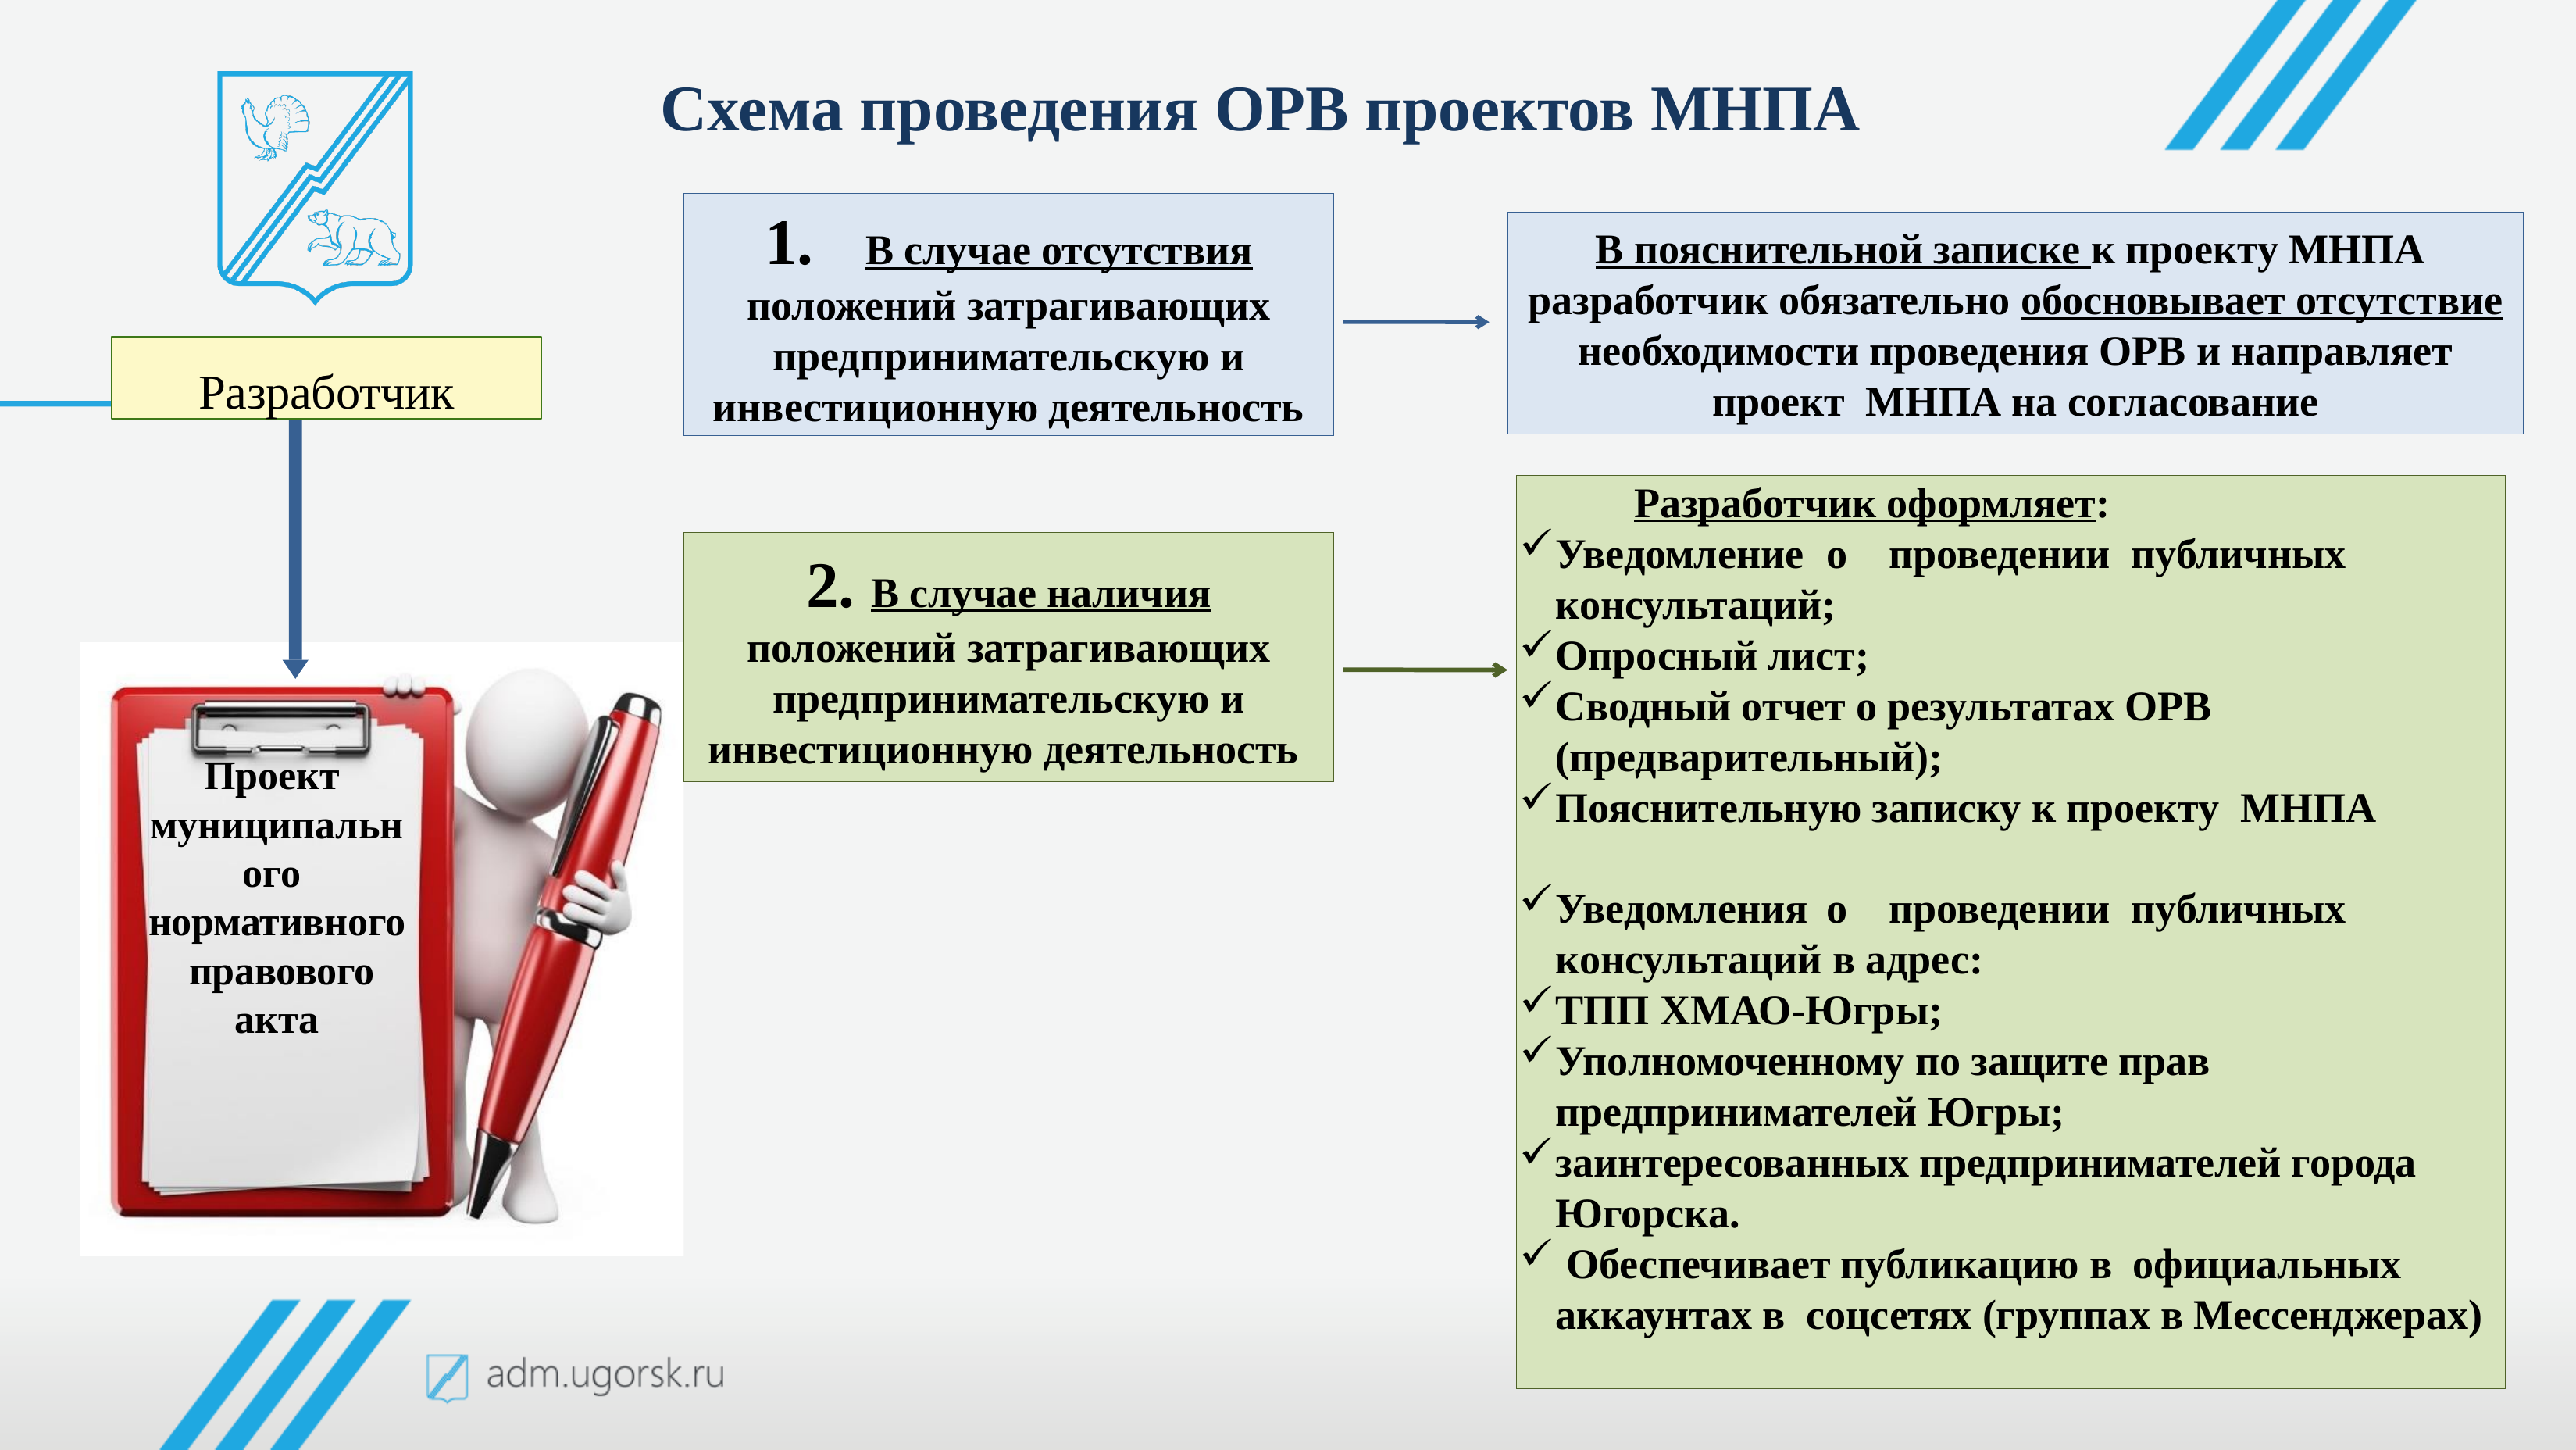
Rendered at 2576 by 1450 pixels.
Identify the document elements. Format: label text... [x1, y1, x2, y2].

text_box 1. В случае отсутствия положений затрагивающих предпринимательскую и инвестиционную деятельность [683, 193, 1334, 436]
text_box 2. В случае наличия положений затрагивающих предпринимательскую и инвестиционную деятельность [683, 532, 1334, 782]
text_box Разработчик оформляет: Уведомление о проведении публичных консультаций; Опросный лист; Сводный отчет о результатах ОРВ (предварительный); Пояснительную записку к проекту МНПА Уведомления о проведении публичных консультаций в адрес: ТПП ХМАО-Югры; Уполномоченному по защите прав предпринимателей Югры; заинтересованных предпринимателей города Югорска. Обеспечивает публикацию в официальных аккаунтах в соцсетях (группах в Мессенджерах) [1516, 475, 2506, 1389]
text_box [282, 419, 309, 679]
text_box Разработчик [112, 337, 542, 419]
text_box В пояснительной записке к проекту МНПА разработчик обязательно обосновывает отсутствие необходимости проведения ОРВ и направляет проект МНПА на согласование [1507, 212, 2524, 434]
title Схема проведения ОРВ проектов МНПА [509, 65, 2011, 145]
picture [0, 0, 2576, 1450]
text_box Проект муниципального нормативного правового акта [134, 742, 419, 1048]
text_box [80, 642, 684, 1256]
